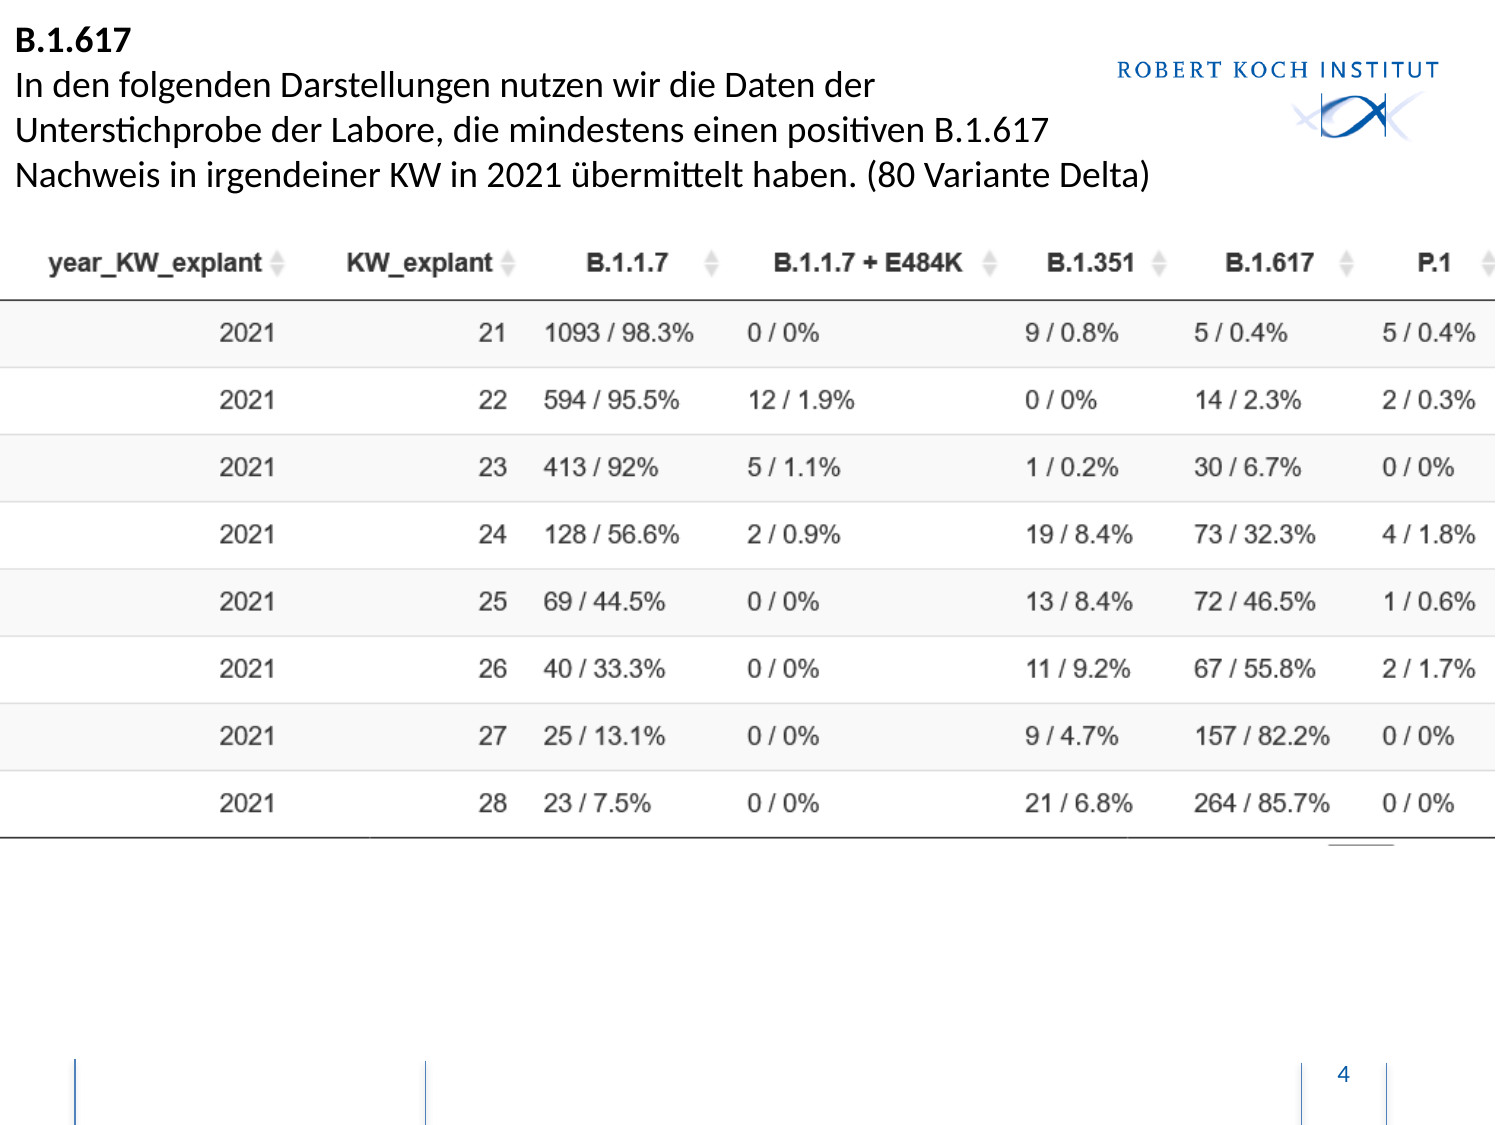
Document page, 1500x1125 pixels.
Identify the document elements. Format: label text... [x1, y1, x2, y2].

text_box B.1.617 In den folgenden Darstellungen nutzen wir die Daten der Unterstichprobe der Labore, die mindestens einen positiven B.1.617 Nachweis in irgendeiner KW in 2021 übermittelt haben. (80 Variante Delta) [0, 7, 1176, 202]
picture [1176, 53, 1447, 152]
picture [0, 231, 1495, 847]
slide_number 4 [1302, 1042, 1385, 1103]
